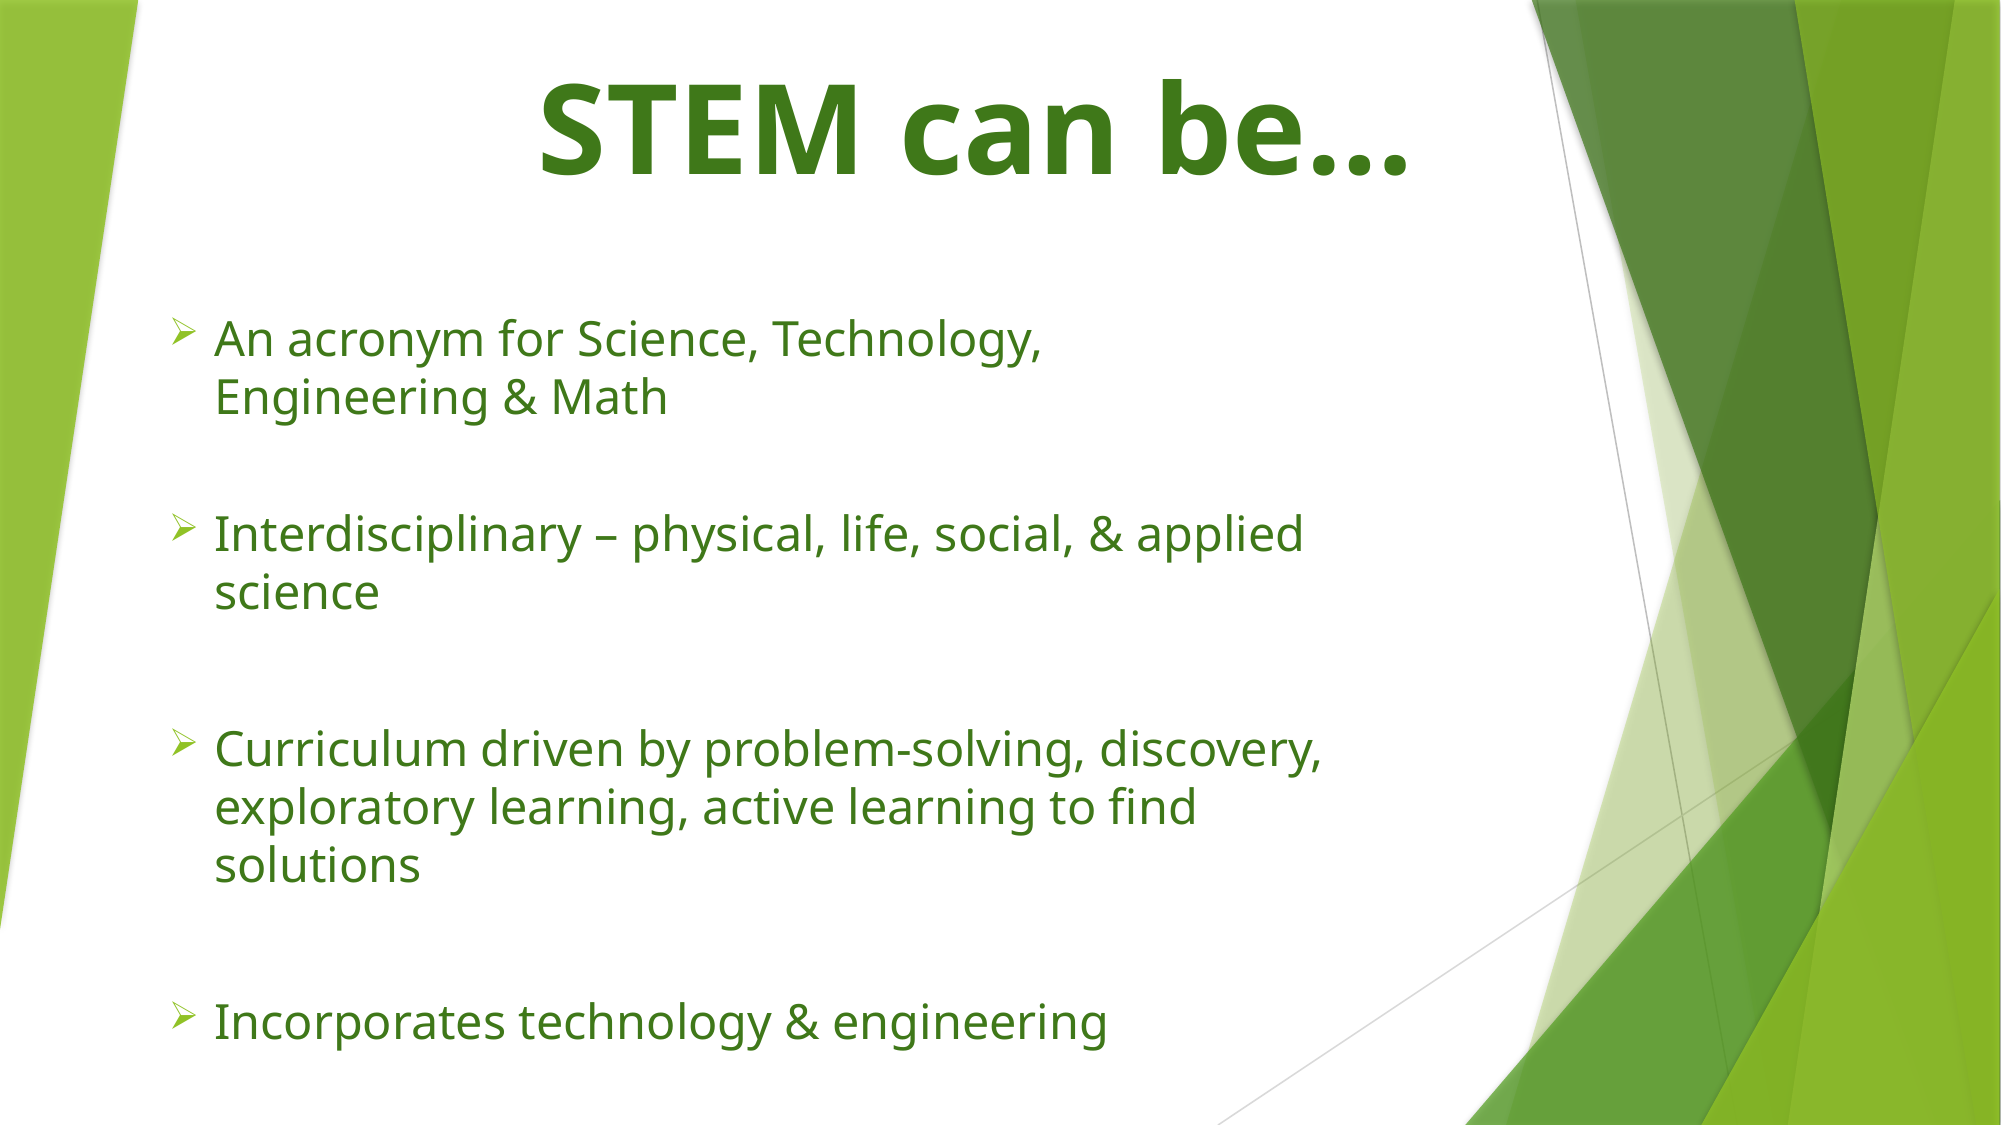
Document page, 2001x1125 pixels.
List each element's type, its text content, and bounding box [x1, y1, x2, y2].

subtitle An acronym for Science, Technology, Engineering & Math Interdisciplinary – physical, life, social, & applied science Curriculum driven by problem-solving, discovery, exploratory learning, active learning to find solutions Incorporates technology & engineering [153, 299, 1392, 1057]
text_box STEM can be… [297, 42, 1654, 207]
